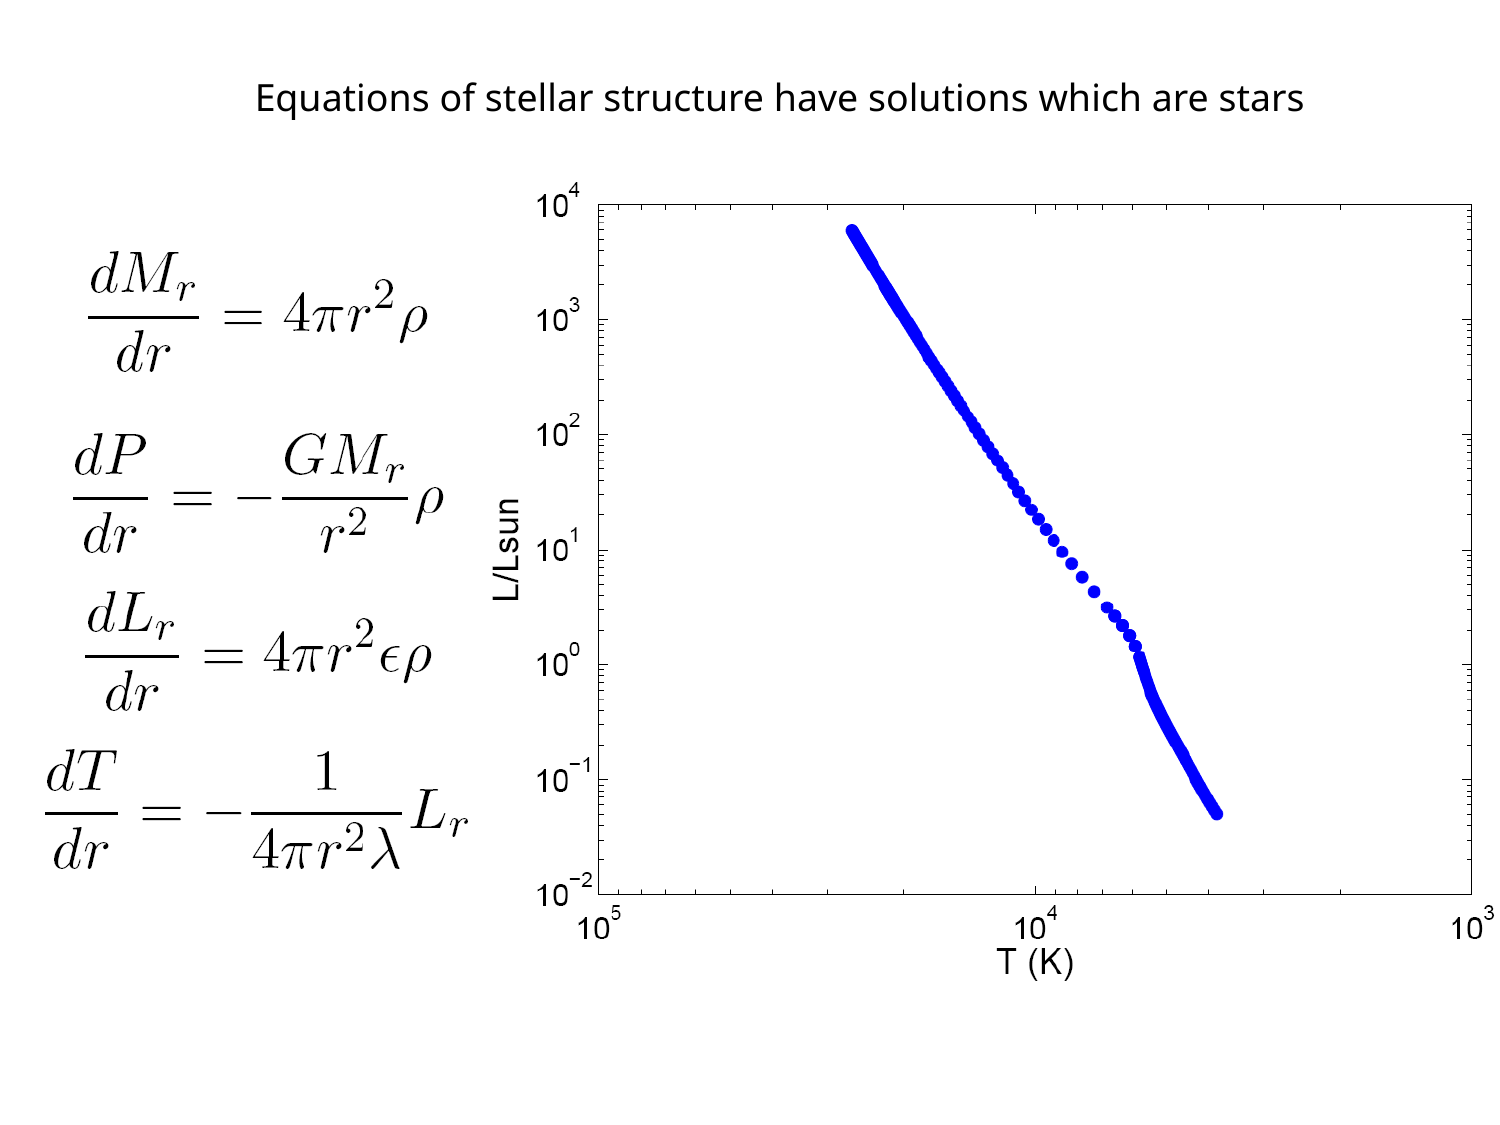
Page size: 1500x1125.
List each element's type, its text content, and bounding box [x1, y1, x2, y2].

text_box Equations of stellar structure have solutions which are stars [240, 66, 1321, 127]
picture [9, 175, 1500, 985]
